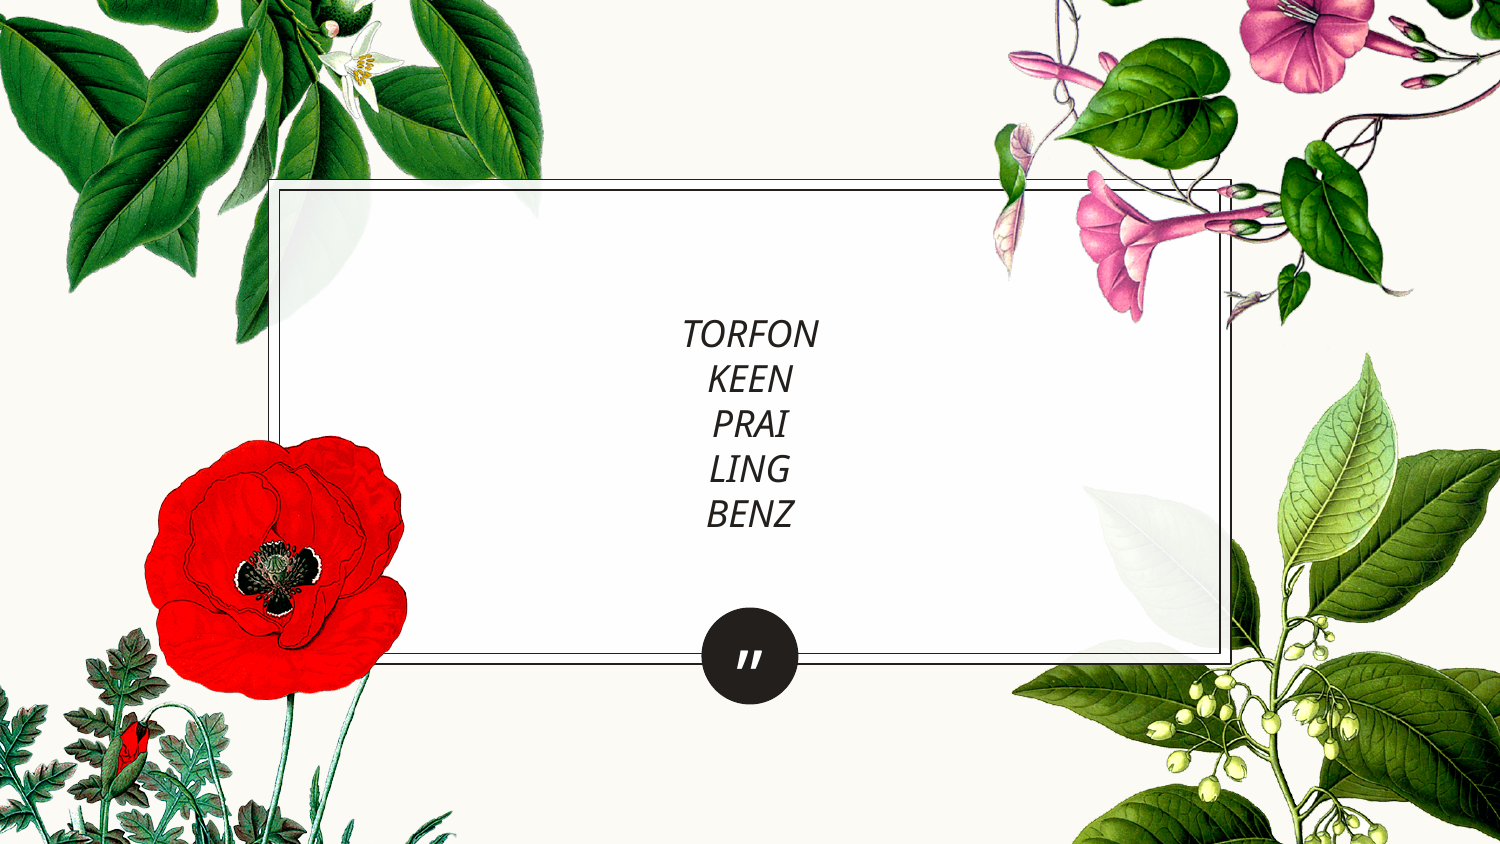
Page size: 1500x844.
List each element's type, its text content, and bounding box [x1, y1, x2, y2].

list TORFON KEEN PRAI LING BENZ [451, 190, 1049, 653]
picture [0, 0, 546, 346]
picture [0, 426, 514, 844]
picture [993, 0, 1500, 844]
